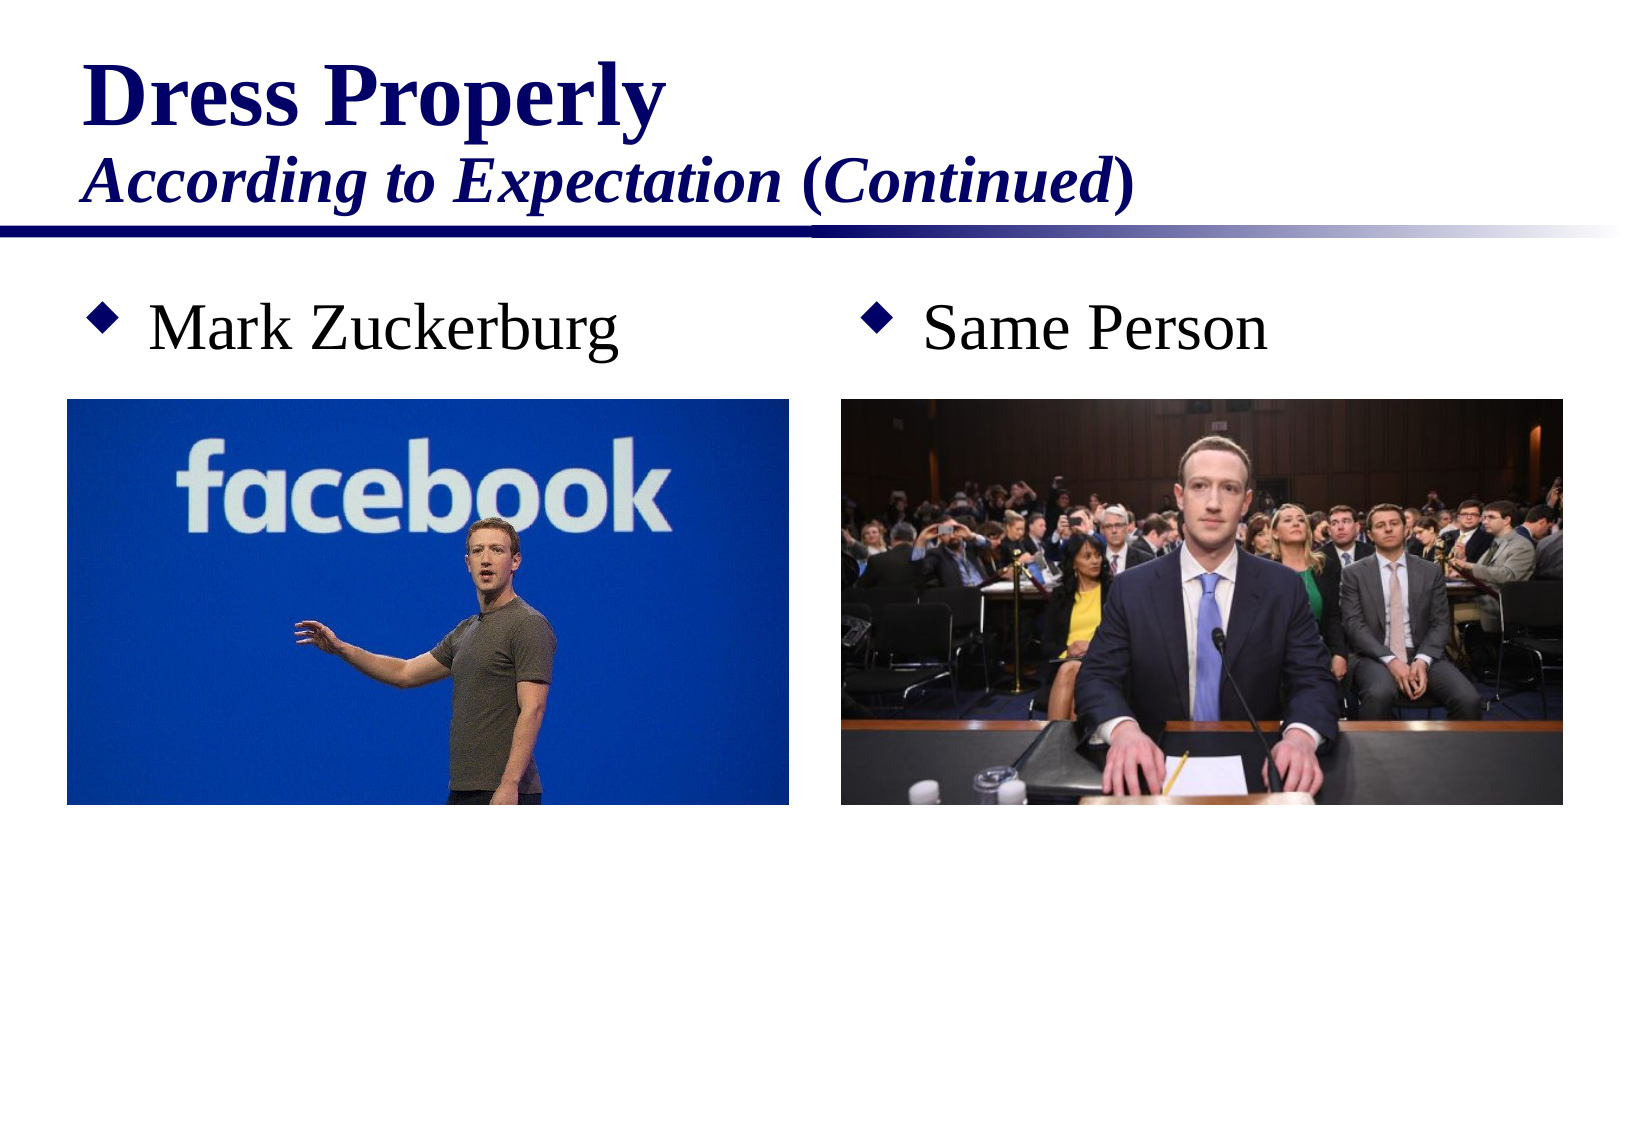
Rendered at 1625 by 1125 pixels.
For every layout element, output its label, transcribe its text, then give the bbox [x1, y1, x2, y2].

title Dress Properly According to Expectation (Continued) [67, 43, 1563, 226]
list Mark Zuckerburg [67, 274, 803, 388]
picture [67, 399, 789, 806]
list Same Person [841, 274, 1403, 388]
picture [841, 399, 1563, 806]
